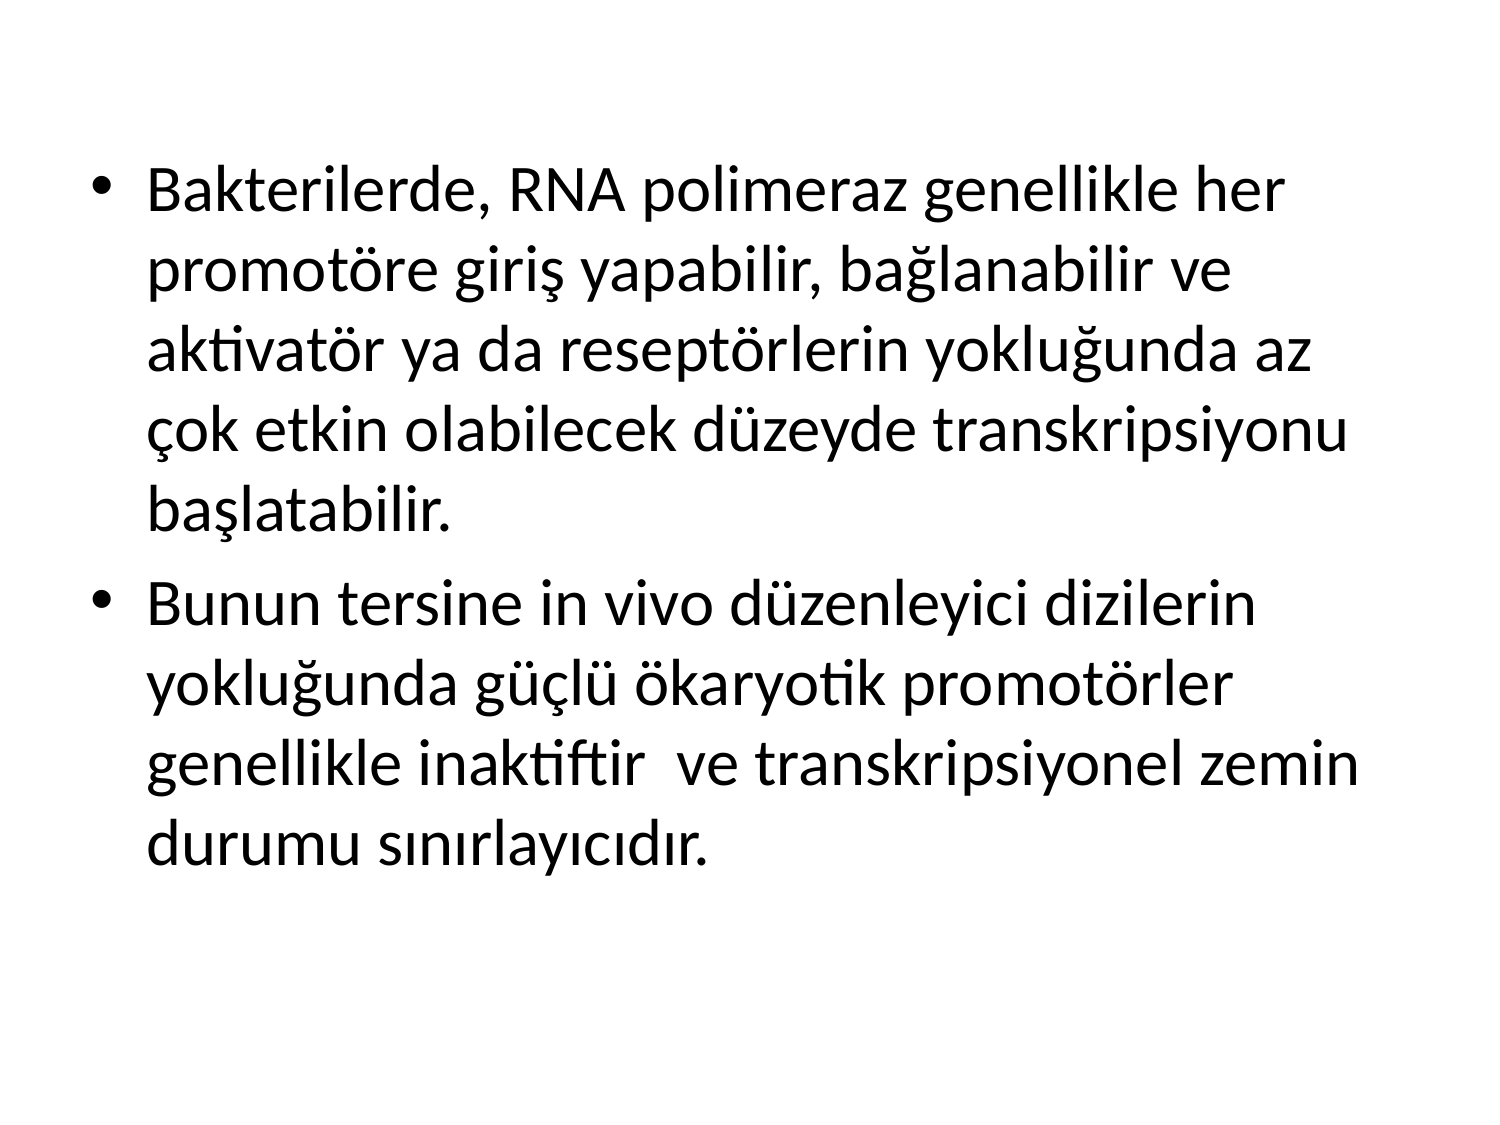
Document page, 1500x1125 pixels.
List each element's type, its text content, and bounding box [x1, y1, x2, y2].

list Bakterilerde, RNA polimeraz genellikle her promotöre giriş yapabilir, bağlanabilir ve aktivatör ya da reseptörlerin yokluğunda az çok etkin olabilecek düzeyde transkripsiyonu başlatabilir. Bunun tersine in vivo düzenleyici dizilerin yokluğunda güçlü ökaryotik promotörler genellikle inaktiftir ve transkripsiyonel zemin durumu sınırlayıcıdır. [75, 137, 1425, 1005]
